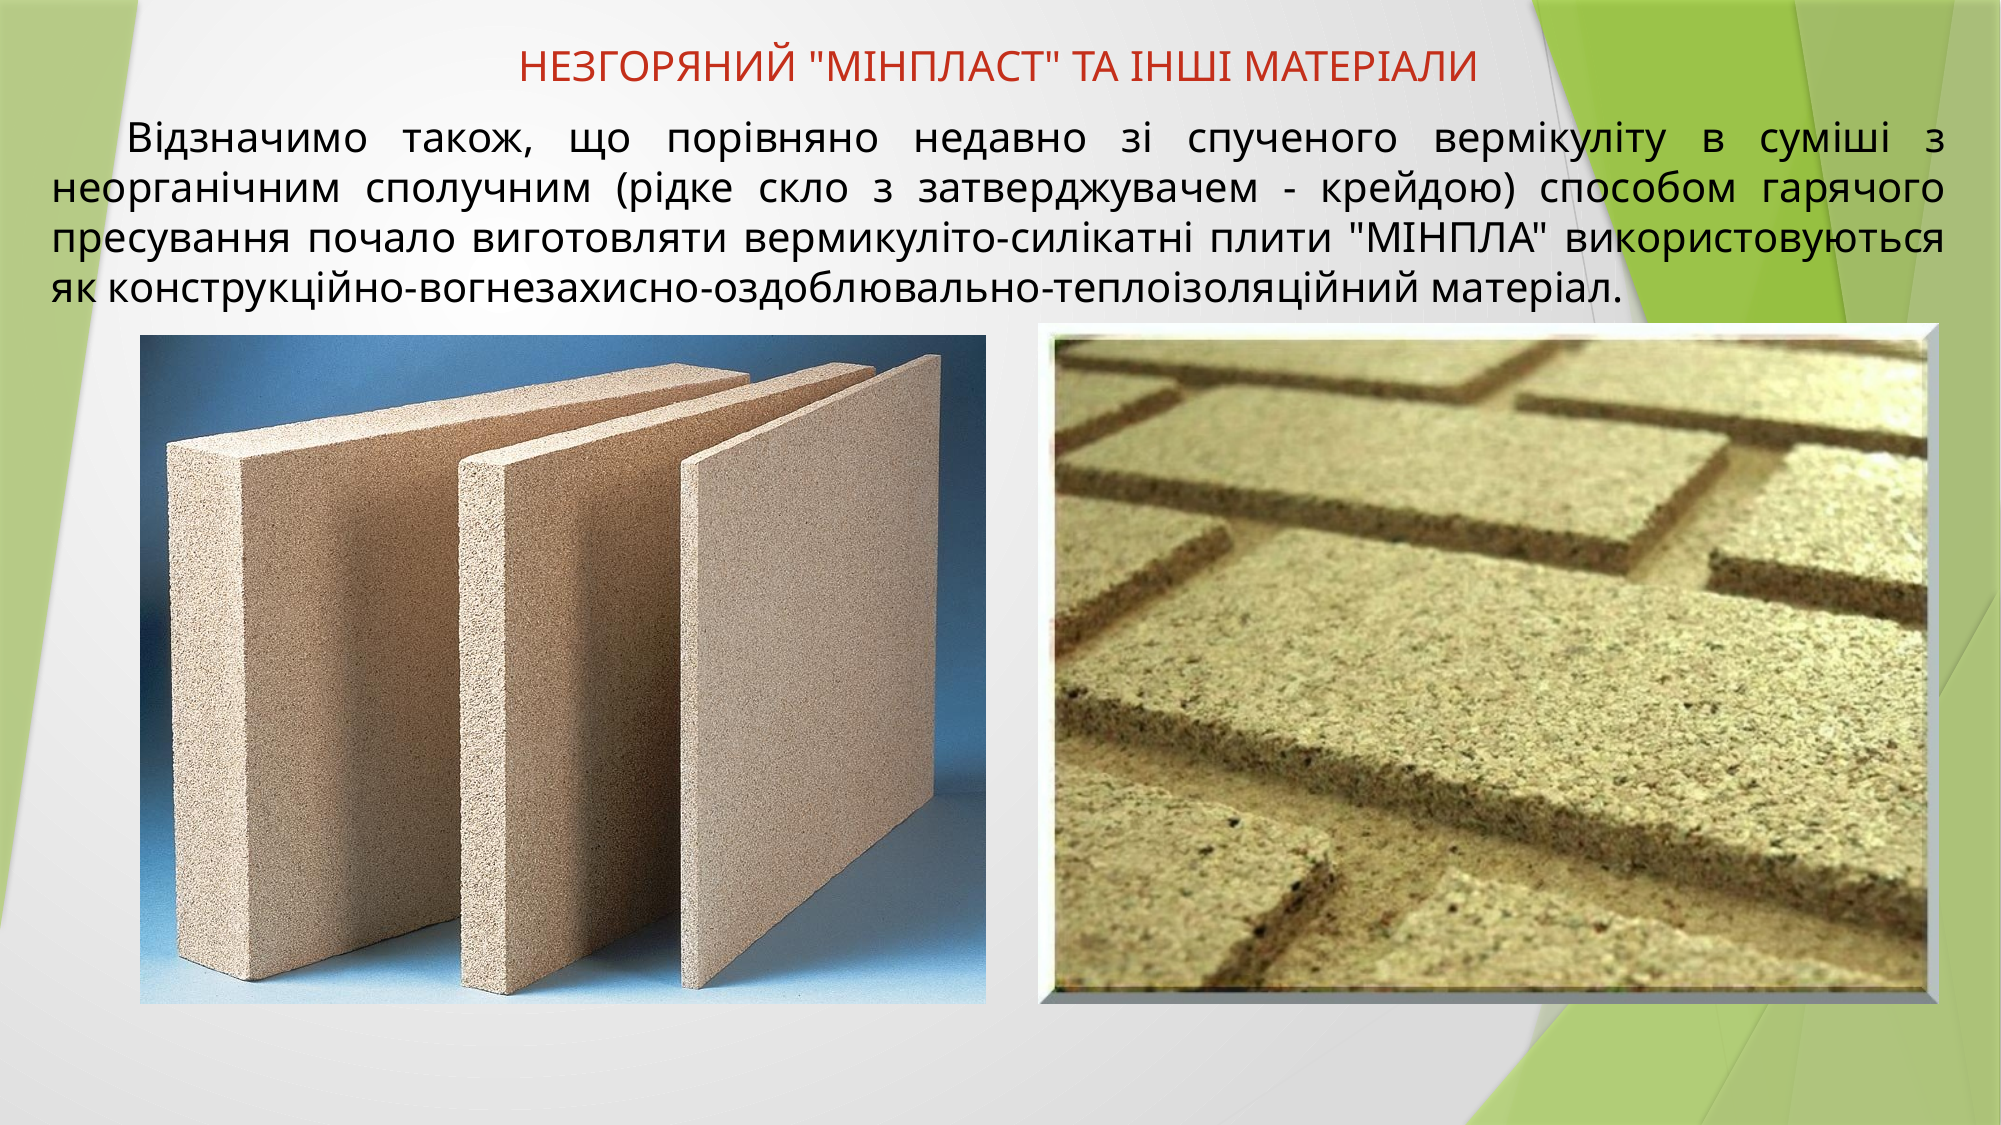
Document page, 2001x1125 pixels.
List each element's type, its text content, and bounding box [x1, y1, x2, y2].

picture [140, 334, 986, 1004]
subtitle Незгоряний "мінпласт" та інші матеріали Відзначимо також, що порівняно недавно зі спученого вермікуліту в суміші з неорганічним сполучним (рідке скло з затверджувачем - крейдою) способом гарячого пресування почало виготовляти вермикуліто-силікатні плити "МІНПЛА" використовуються як конструкційно-вогнезахисно-оздоблювально-теплоізоляційний матеріал. [36, 32, 1962, 1104]
picture [1037, 322, 1939, 1004]
